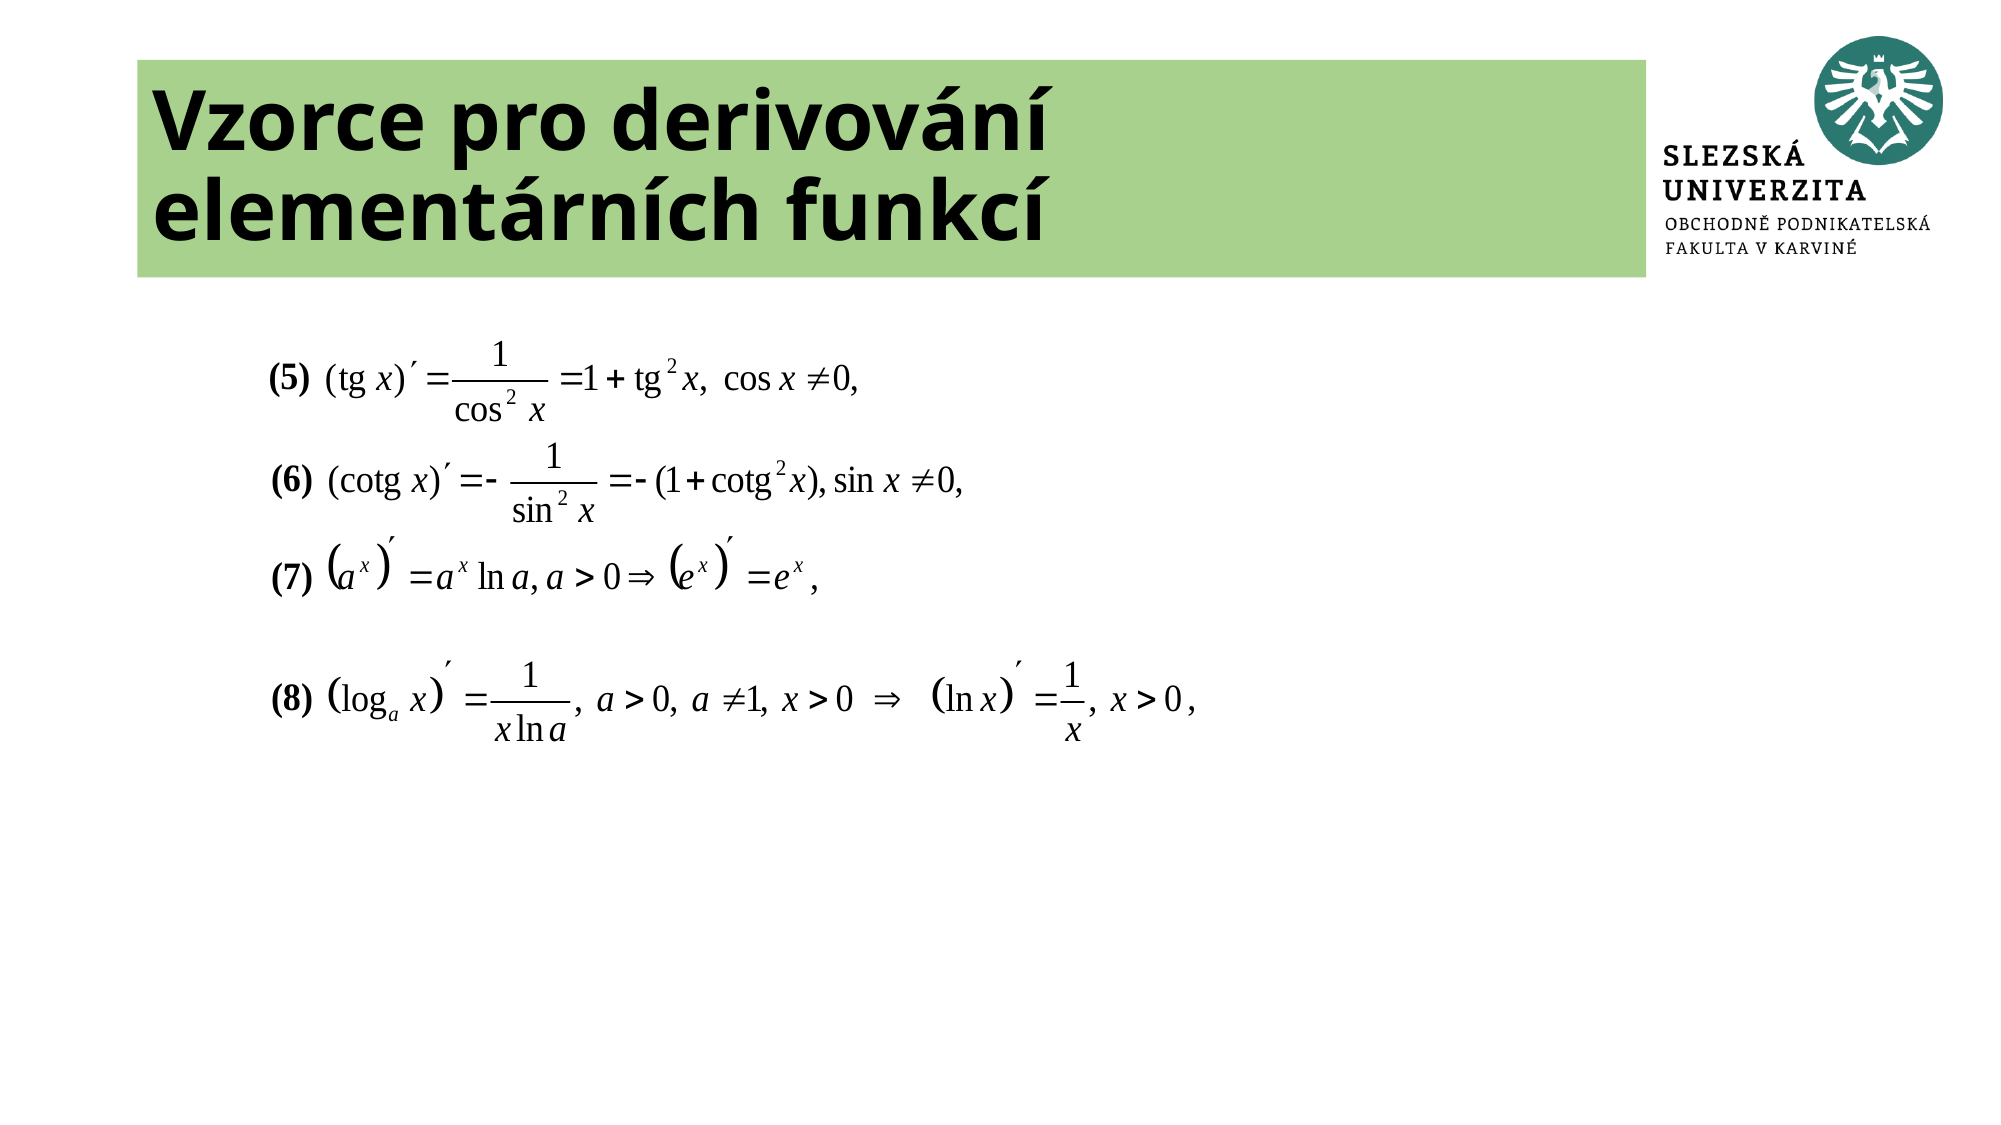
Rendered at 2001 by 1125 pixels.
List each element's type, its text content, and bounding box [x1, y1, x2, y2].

text_box [41, 32, 786, 116]
picture [1663, 36, 1943, 255]
picture [225, 329, 1592, 750]
title Vzorce pro derivování elementárních funkcí [137, 59, 1647, 278]
